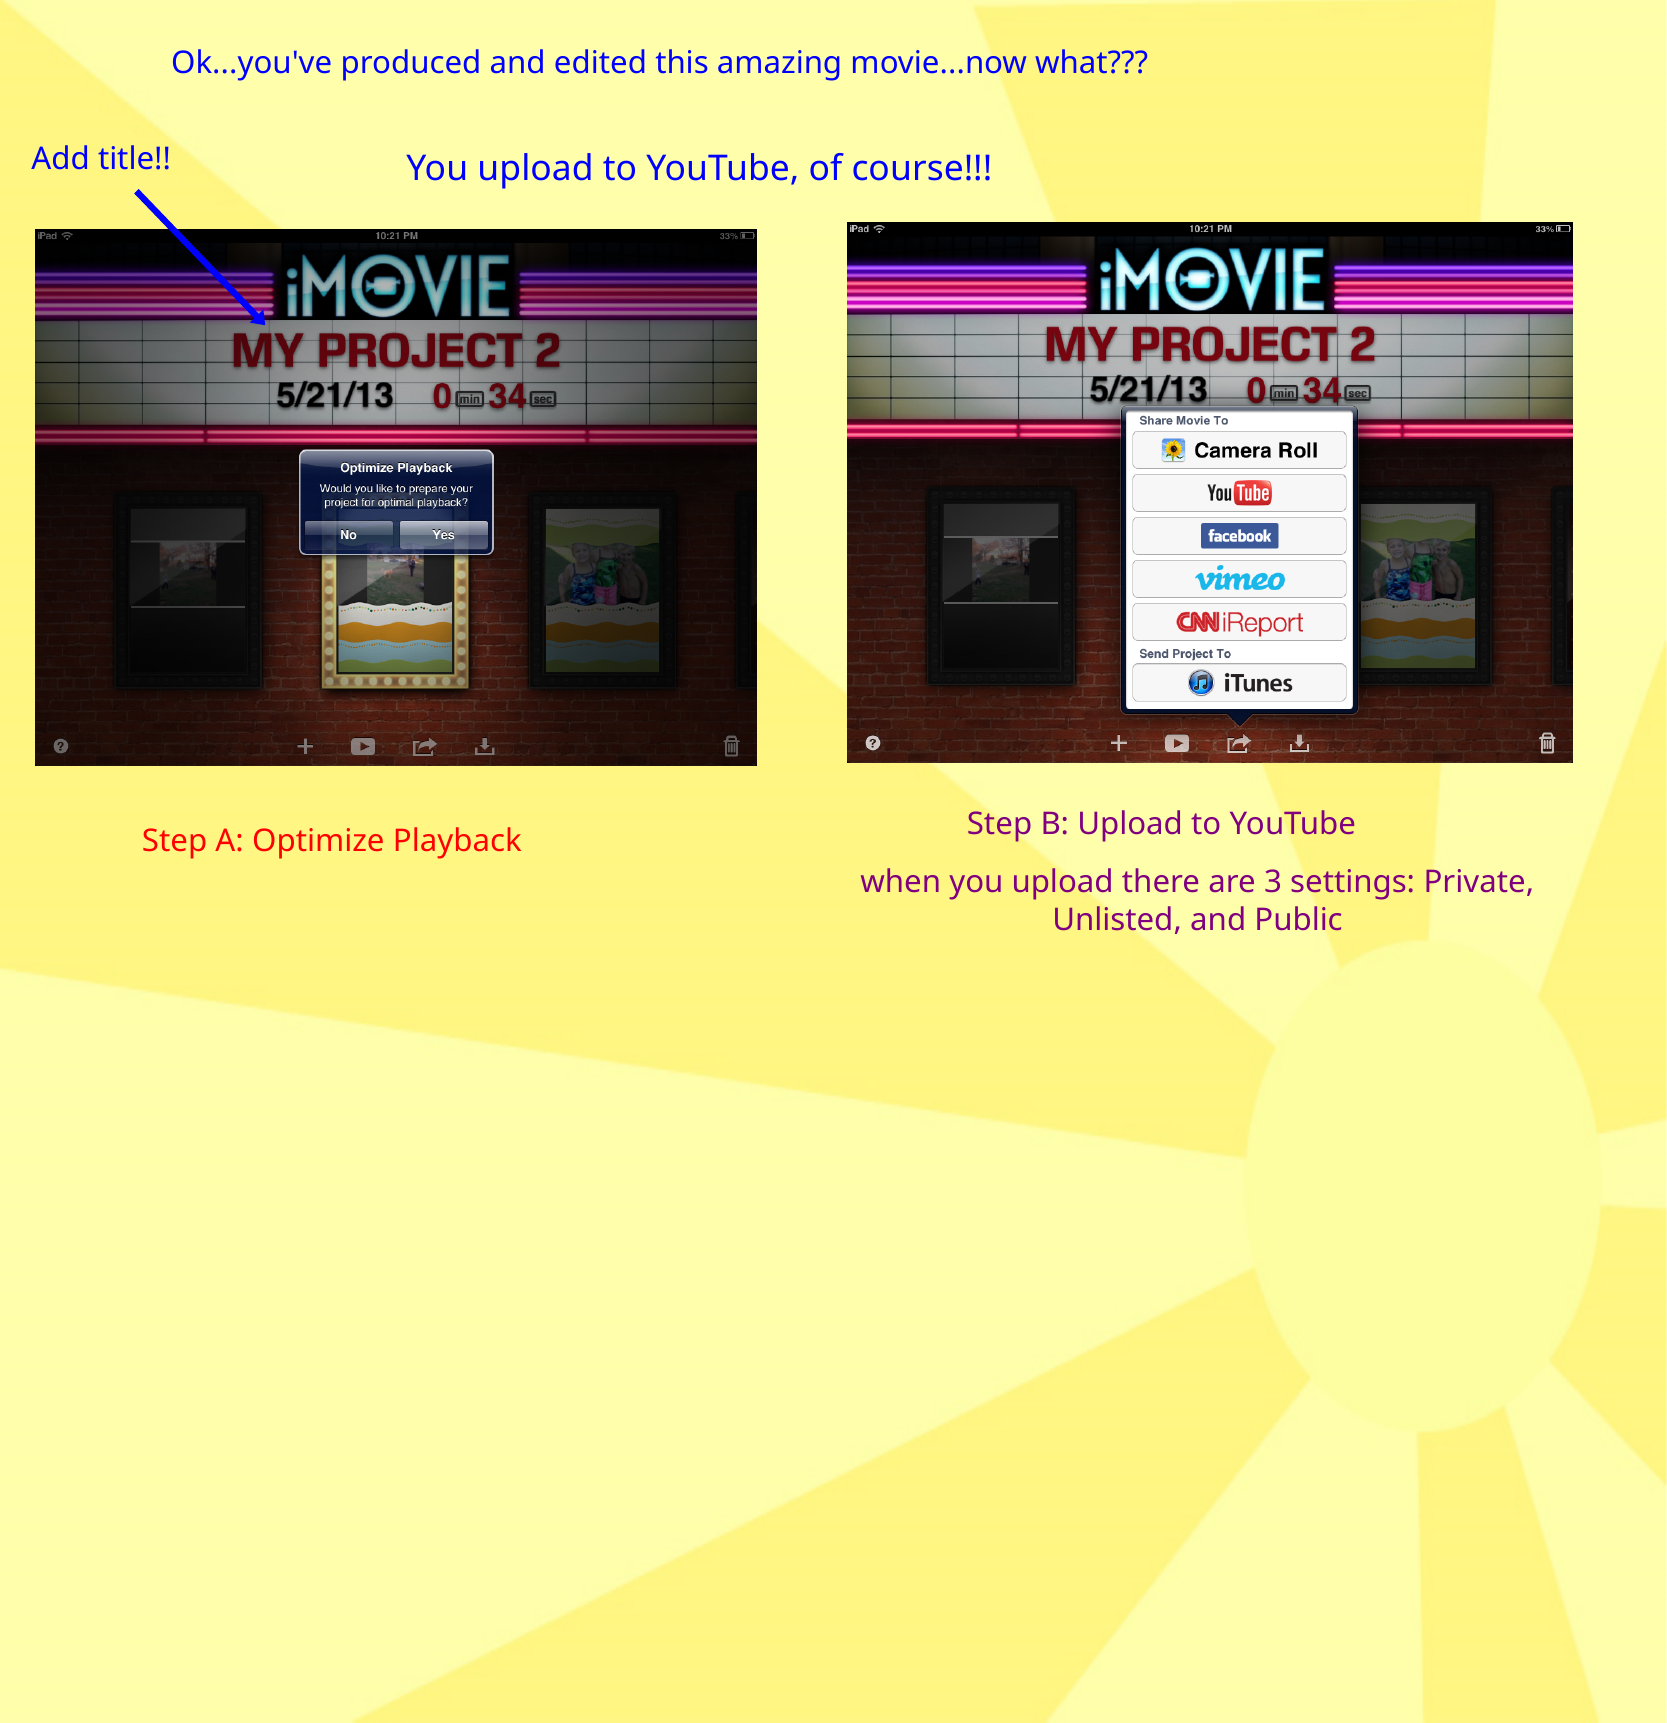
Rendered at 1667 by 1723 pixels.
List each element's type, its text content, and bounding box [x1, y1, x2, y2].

text_box when you upload there are 3 settings: Private, Unlisted, and Public [791, 854, 1605, 944]
text_box You upload to YouTube, of course!!! [391, 137, 1225, 195]
text_box Ok...you've produced and edited this amazing movie...now what??? [156, 35, 1480, 88]
picture [0, 0, 1667, 1723]
text_box Add title!! [16, 131, 236, 184]
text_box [136, 191, 266, 326]
text_box Step B: Upload to YouTube [952, 795, 1499, 848]
text_box Step A: Optimize Playback [127, 812, 667, 865]
